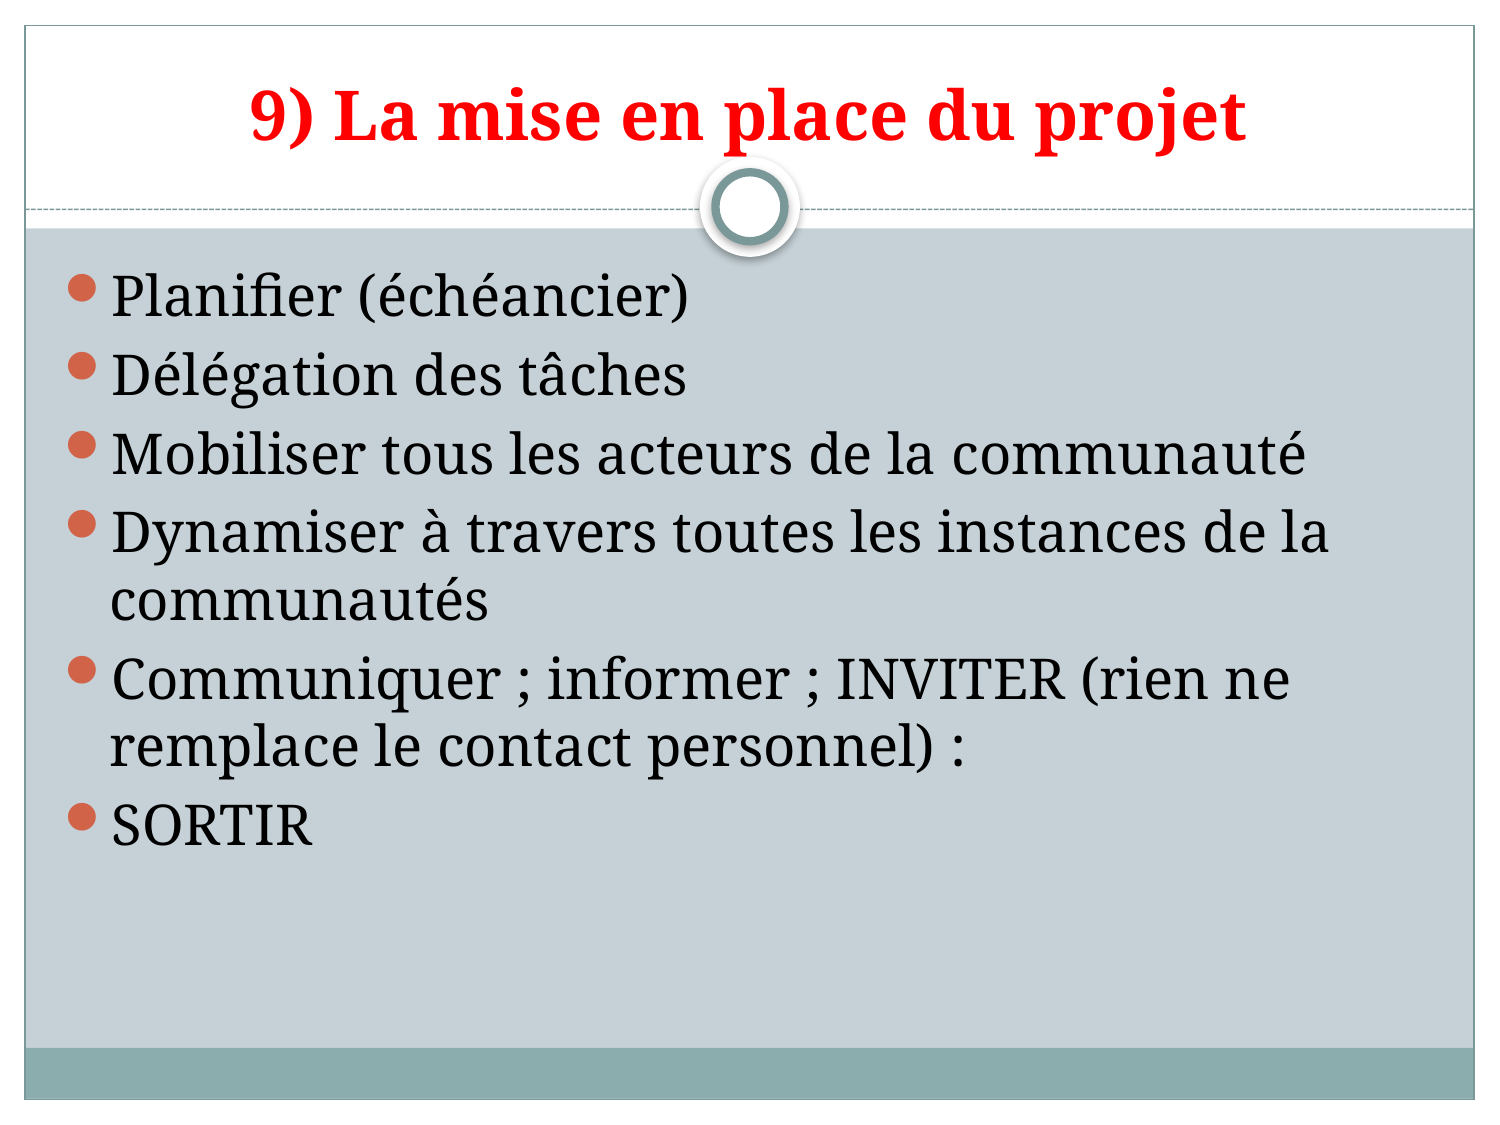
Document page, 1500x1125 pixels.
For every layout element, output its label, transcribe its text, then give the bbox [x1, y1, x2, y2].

list Planifier (échéancier) Délégation des tâches Mobiliser tous les acteurs de la communauté Dynamiser à travers toutes les instances de la communautés Communiquer ; informer ; INVITER (rien ne remplace le contact personnel) : SORTIR [49, 252, 1445, 1003]
title 9) La mise en place du projet [49, 37, 1450, 162]
